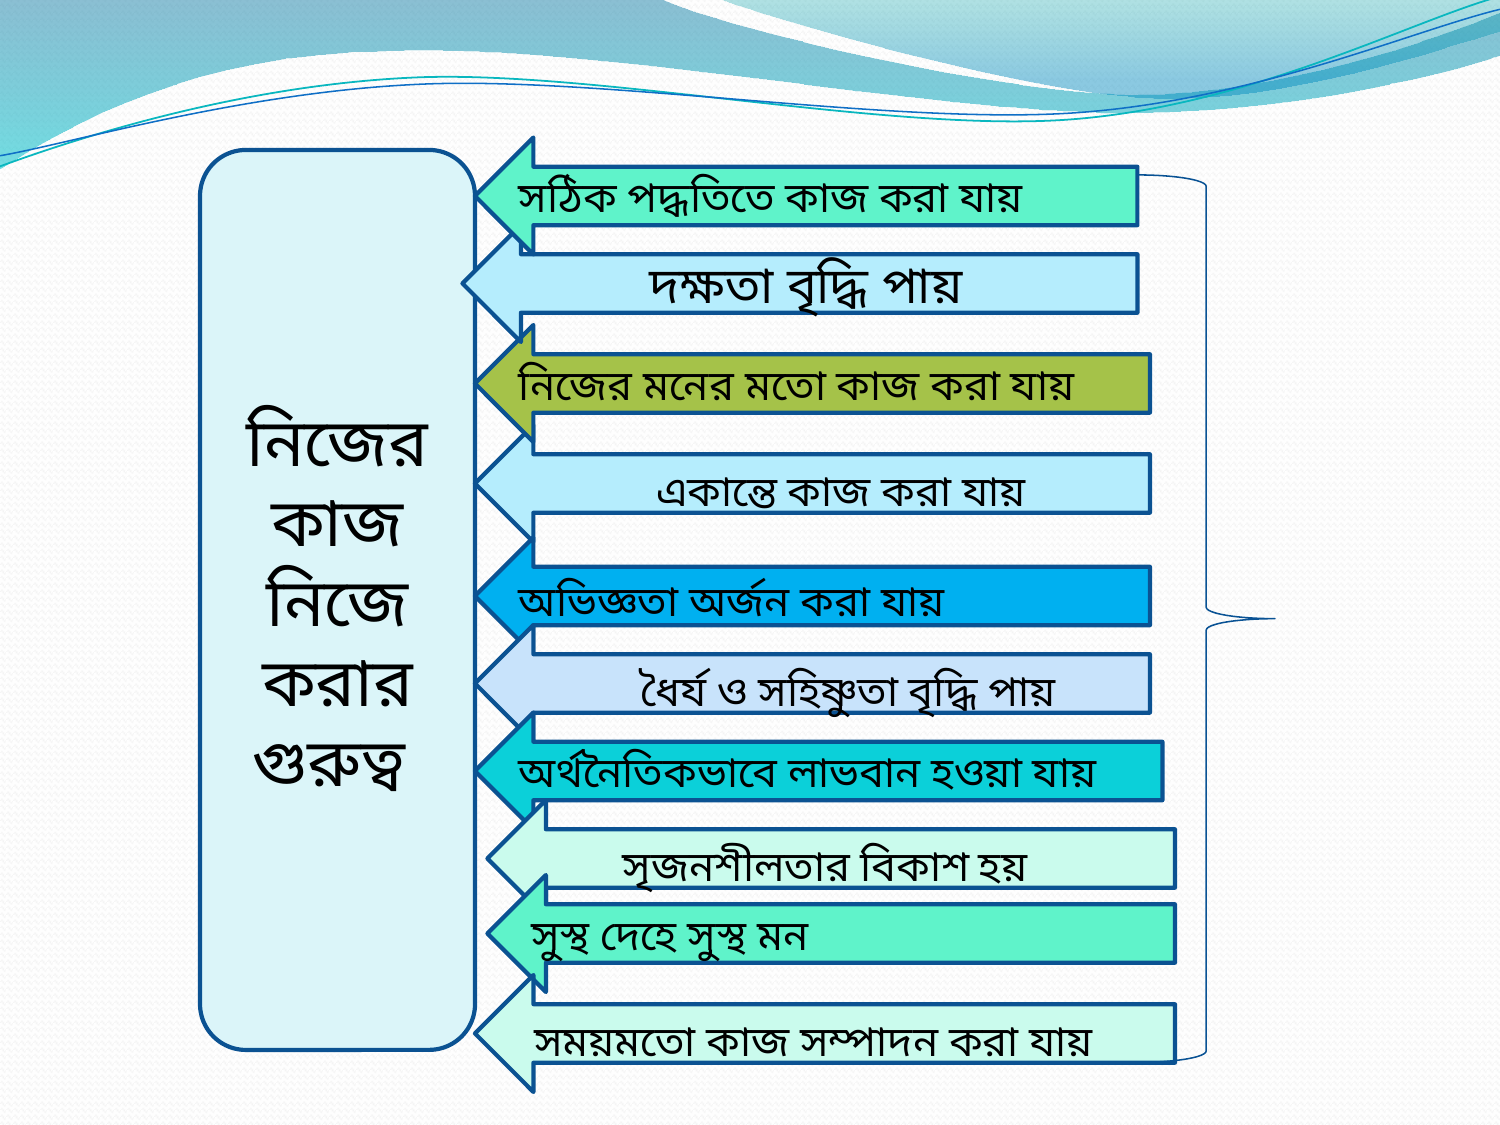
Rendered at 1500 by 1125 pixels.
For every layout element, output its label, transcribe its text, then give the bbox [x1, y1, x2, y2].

text_box নিজের মনের মতো কাজ করা যায় [472, 323, 1137, 444]
text_box ধৈর্য ও সহিষ্ণুতা বৃদ্ধি পায় [472, 623, 1137, 727]
text_box সময়মতো কাজ সম্পাদন করা যায় [472, 973, 1178, 1094]
text_box সৃজনশীলতার বিকাশ হয় [485, 798, 1137, 896]
text_box সঠিক পদ্ধতিতে কাজ করা যায় [472, 135, 1140, 257]
text_box নিজের কাজ নিজে করার গুরুত্ব [197, 147, 478, 1053]
text_box একান্তে কাজ করা যায় [472, 434, 1137, 539]
text_box সুস্থ দেহে সুস্থ মন [485, 873, 1137, 994]
text_box অভিজ্ঞতা অর্জন করা যায় [472, 535, 1137, 640]
text_box অর্থনৈতিকভাবে লাভবান হওয়া যায় [472, 710, 1137, 821]
text_box [1137, 174, 1276, 1064]
text_box দক্ষতা বৃদ্ধি পায় [460, 234, 1137, 344]
